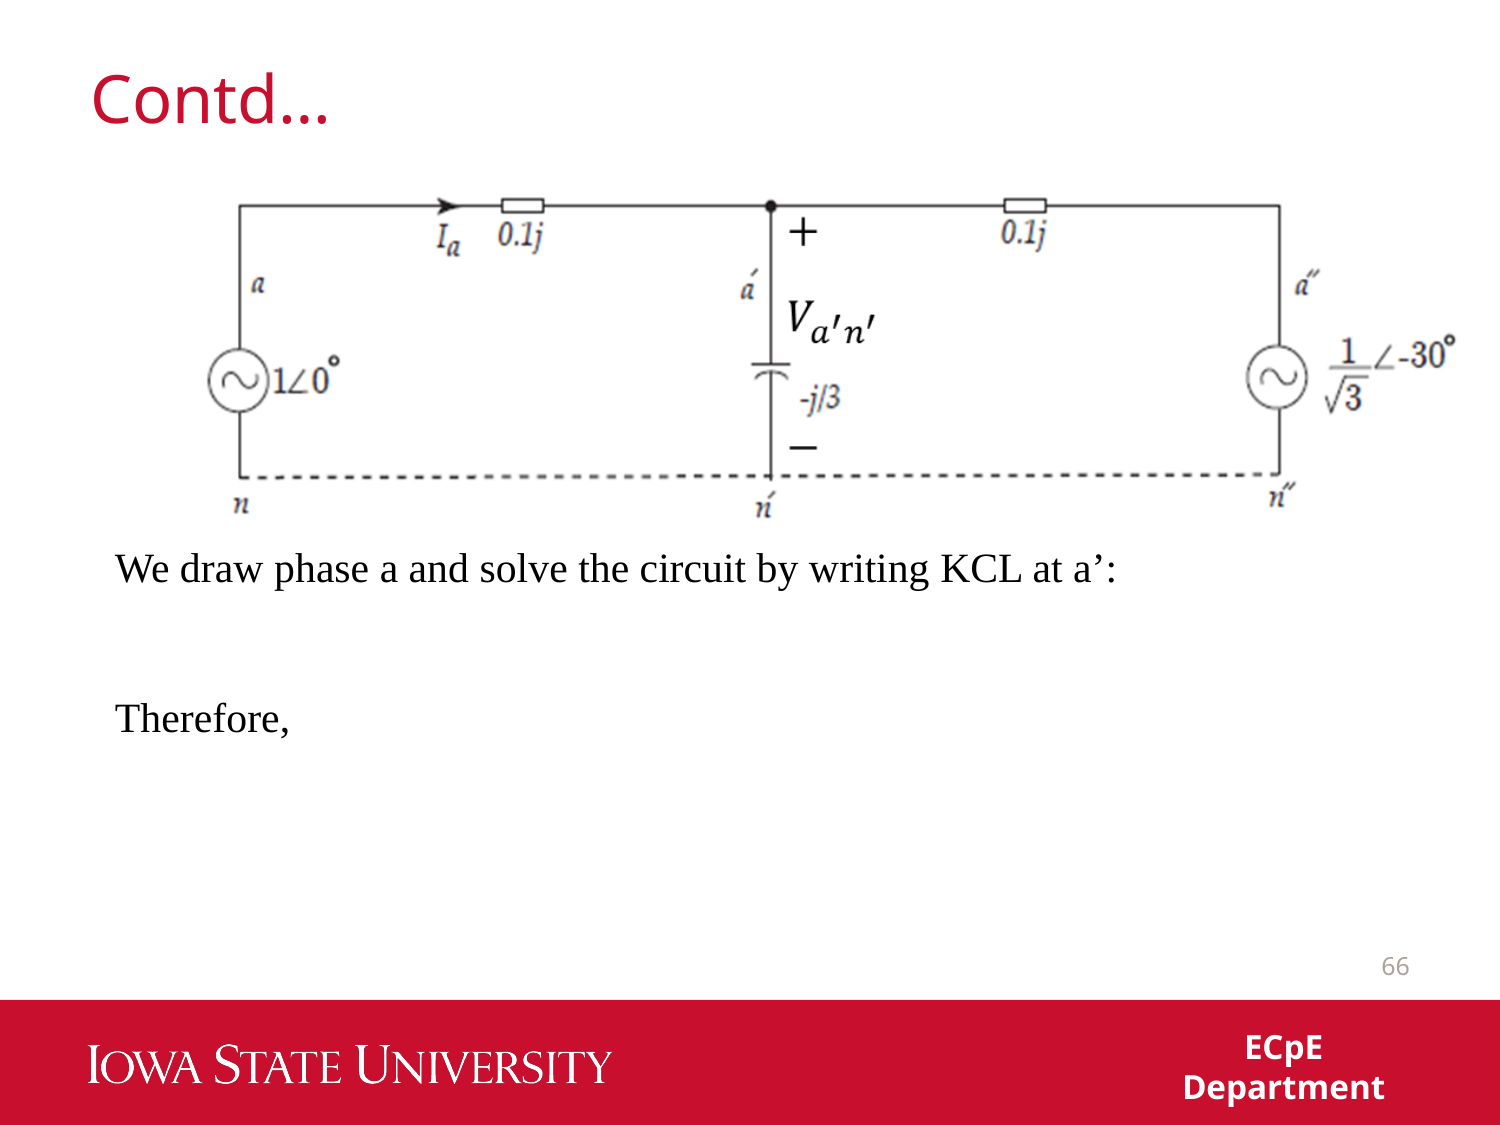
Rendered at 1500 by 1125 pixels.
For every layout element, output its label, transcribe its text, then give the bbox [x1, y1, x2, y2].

text_box ECpE Department [1142, 1035, 1425, 1096]
title Contd… [74, 24, 1445, 170]
picture [165, 162, 1500, 541]
slide_number 66 [1074, 937, 1425, 998]
picture [87, 1044, 613, 1088]
